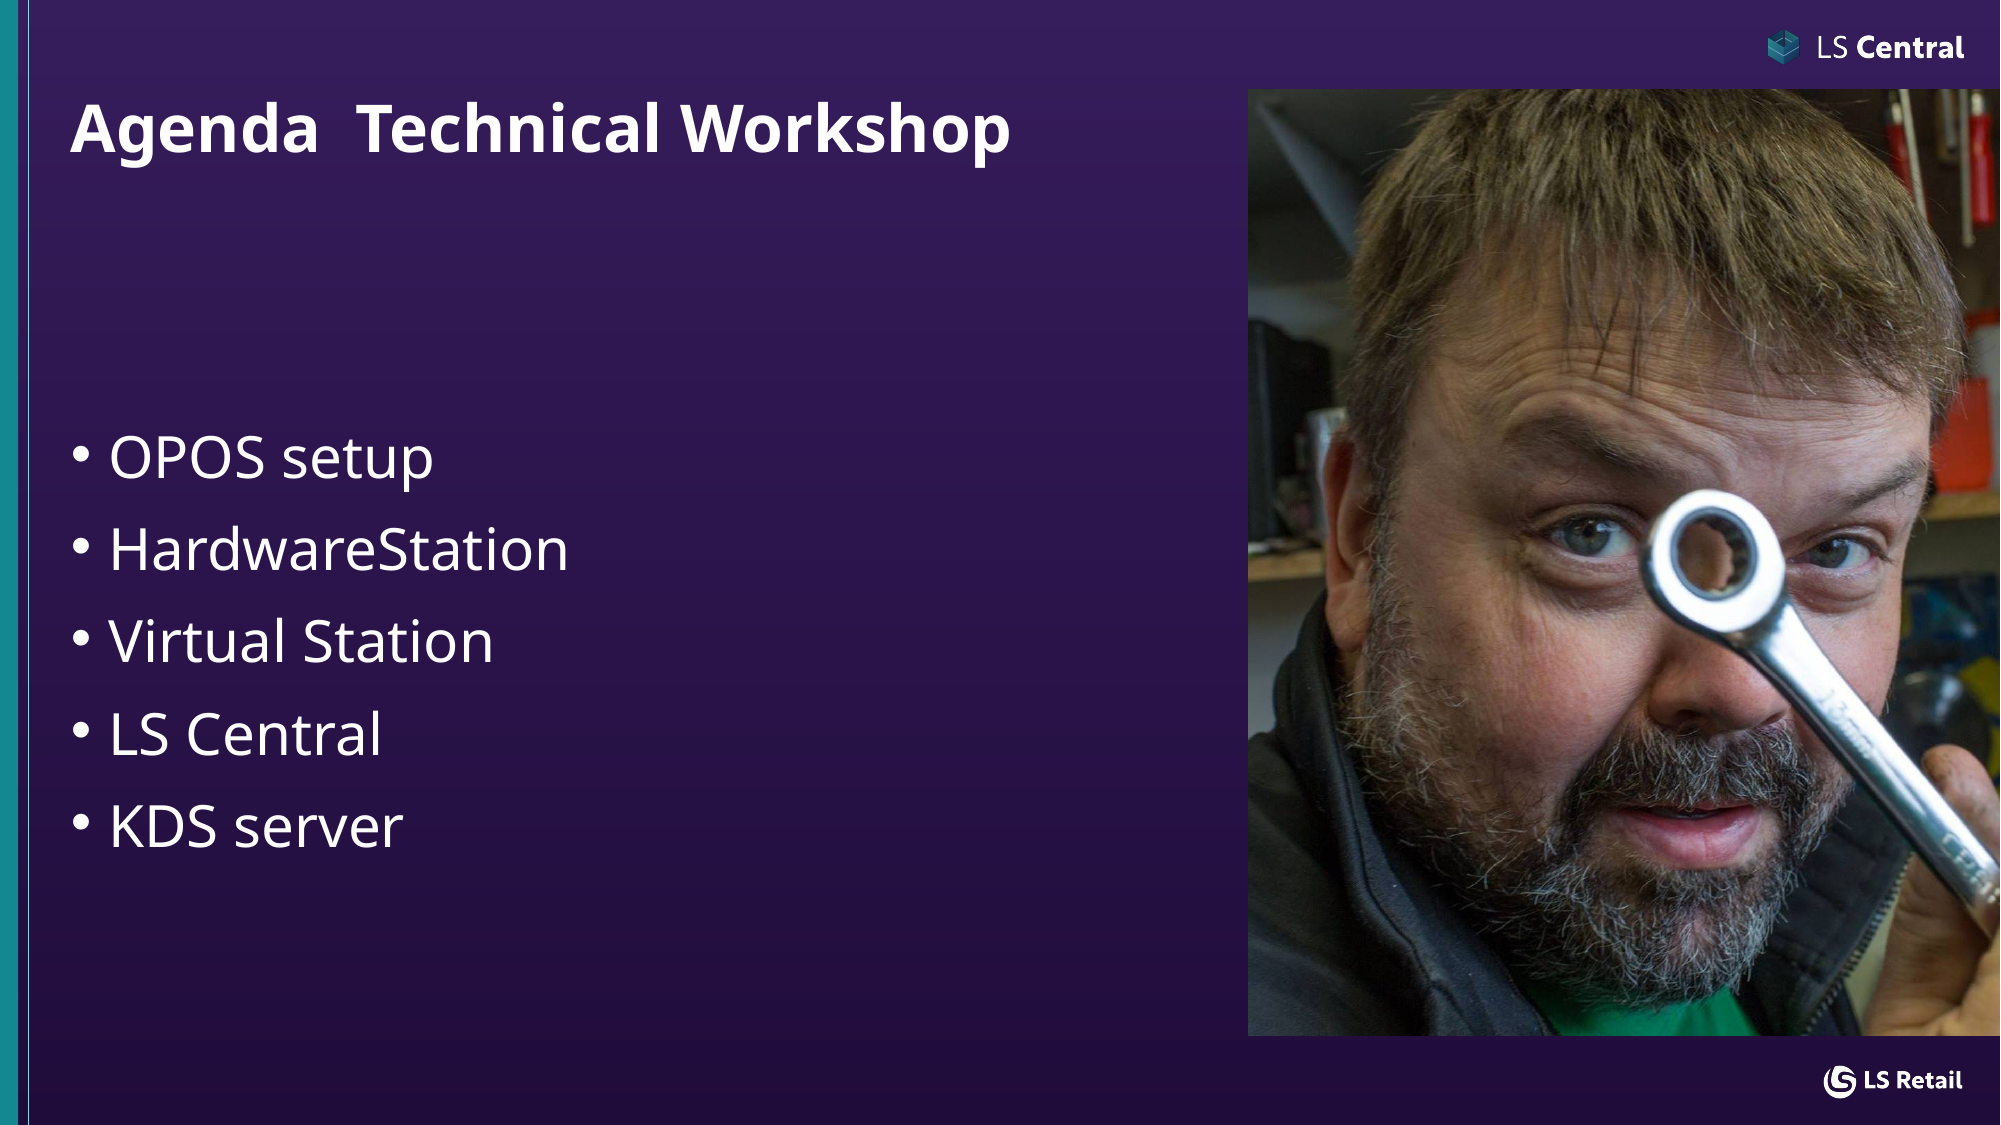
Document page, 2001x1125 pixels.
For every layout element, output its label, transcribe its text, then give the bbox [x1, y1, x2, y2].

title Agenda Technical Workshop [55, 80, 1174, 177]
picture [1248, 89, 2000, 1036]
picture [1768, 29, 1964, 65]
picture [1809, 1051, 1975, 1113]
list OPOS setup HardwareStation Virtual Station LS Central KDS server [55, 221, 1174, 1036]
